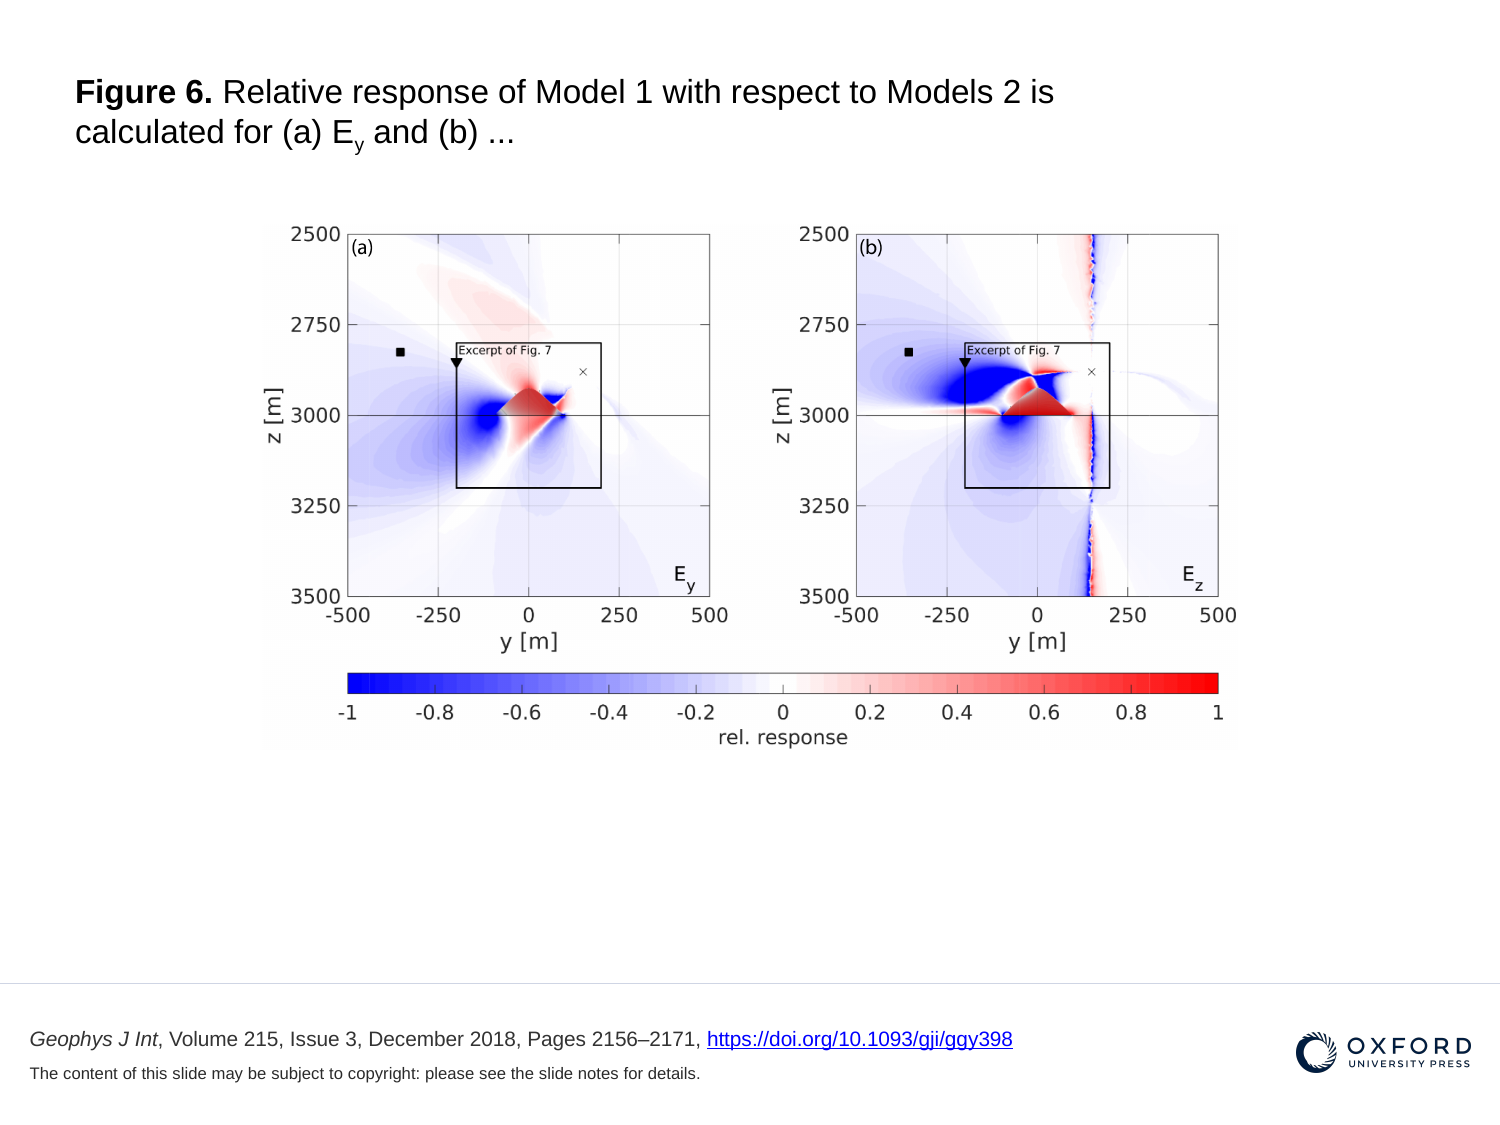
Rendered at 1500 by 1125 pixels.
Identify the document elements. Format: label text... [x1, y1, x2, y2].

picture [1296, 1032, 1471, 1073]
picture [262, 224, 1238, 750]
footer Geophys J Int, Volume 215, Issue 3, December 2018, Pages 2156–2171, https://doi.org/10.1093/gji/ggy398 The content of this slide may be subject to copyright: please see the slide notes for details. [0, 983, 1260, 1125]
title Figure 6. Relative response of Model 1 with respect to Models 2 is calculated for (a) Ey and (b) ... [75, 69, 1078, 171]
